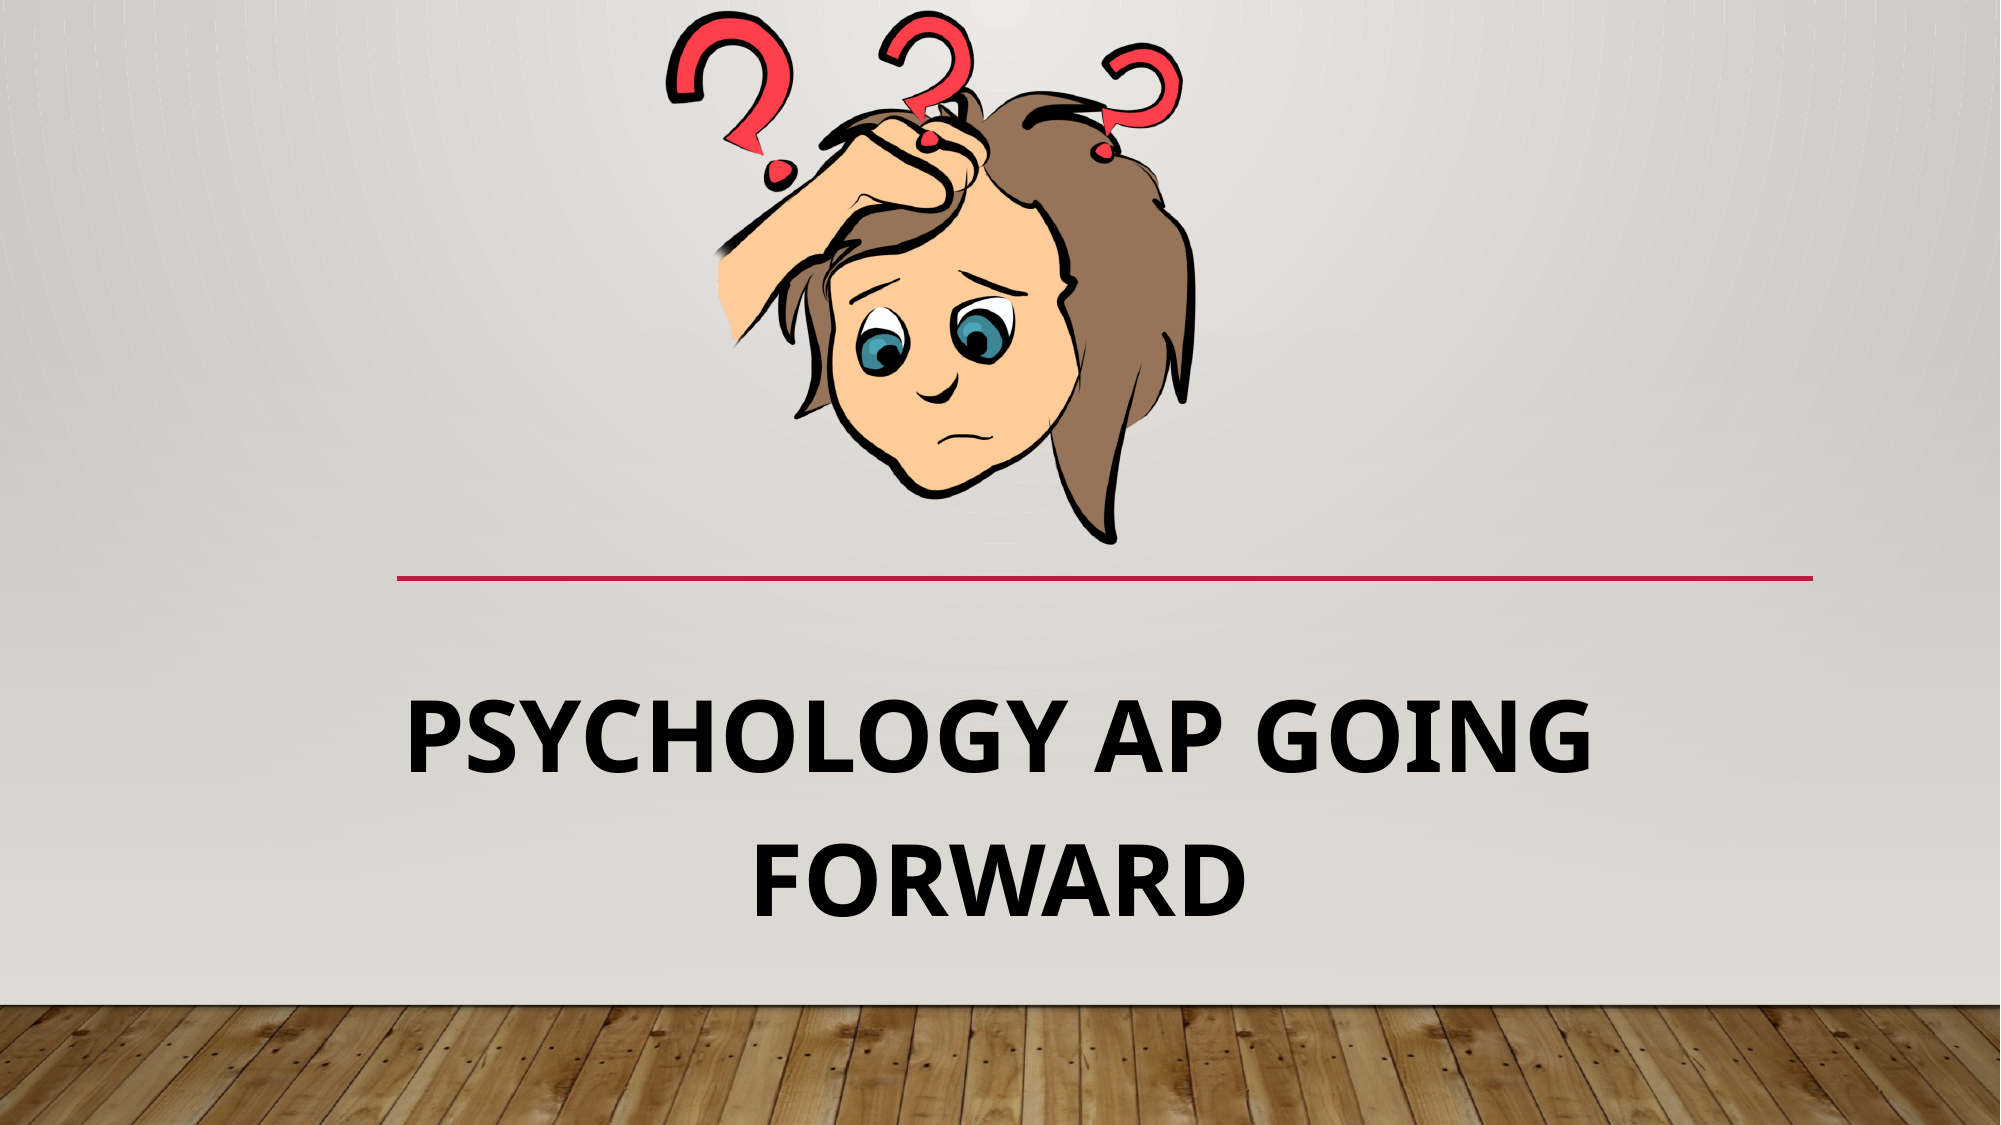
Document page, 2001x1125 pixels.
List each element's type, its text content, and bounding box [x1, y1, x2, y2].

subtitle Psychology AP Going Forward [127, 633, 1872, 704]
picture [650, 0, 1200, 548]
picture [0, 1005, 2000, 1125]
